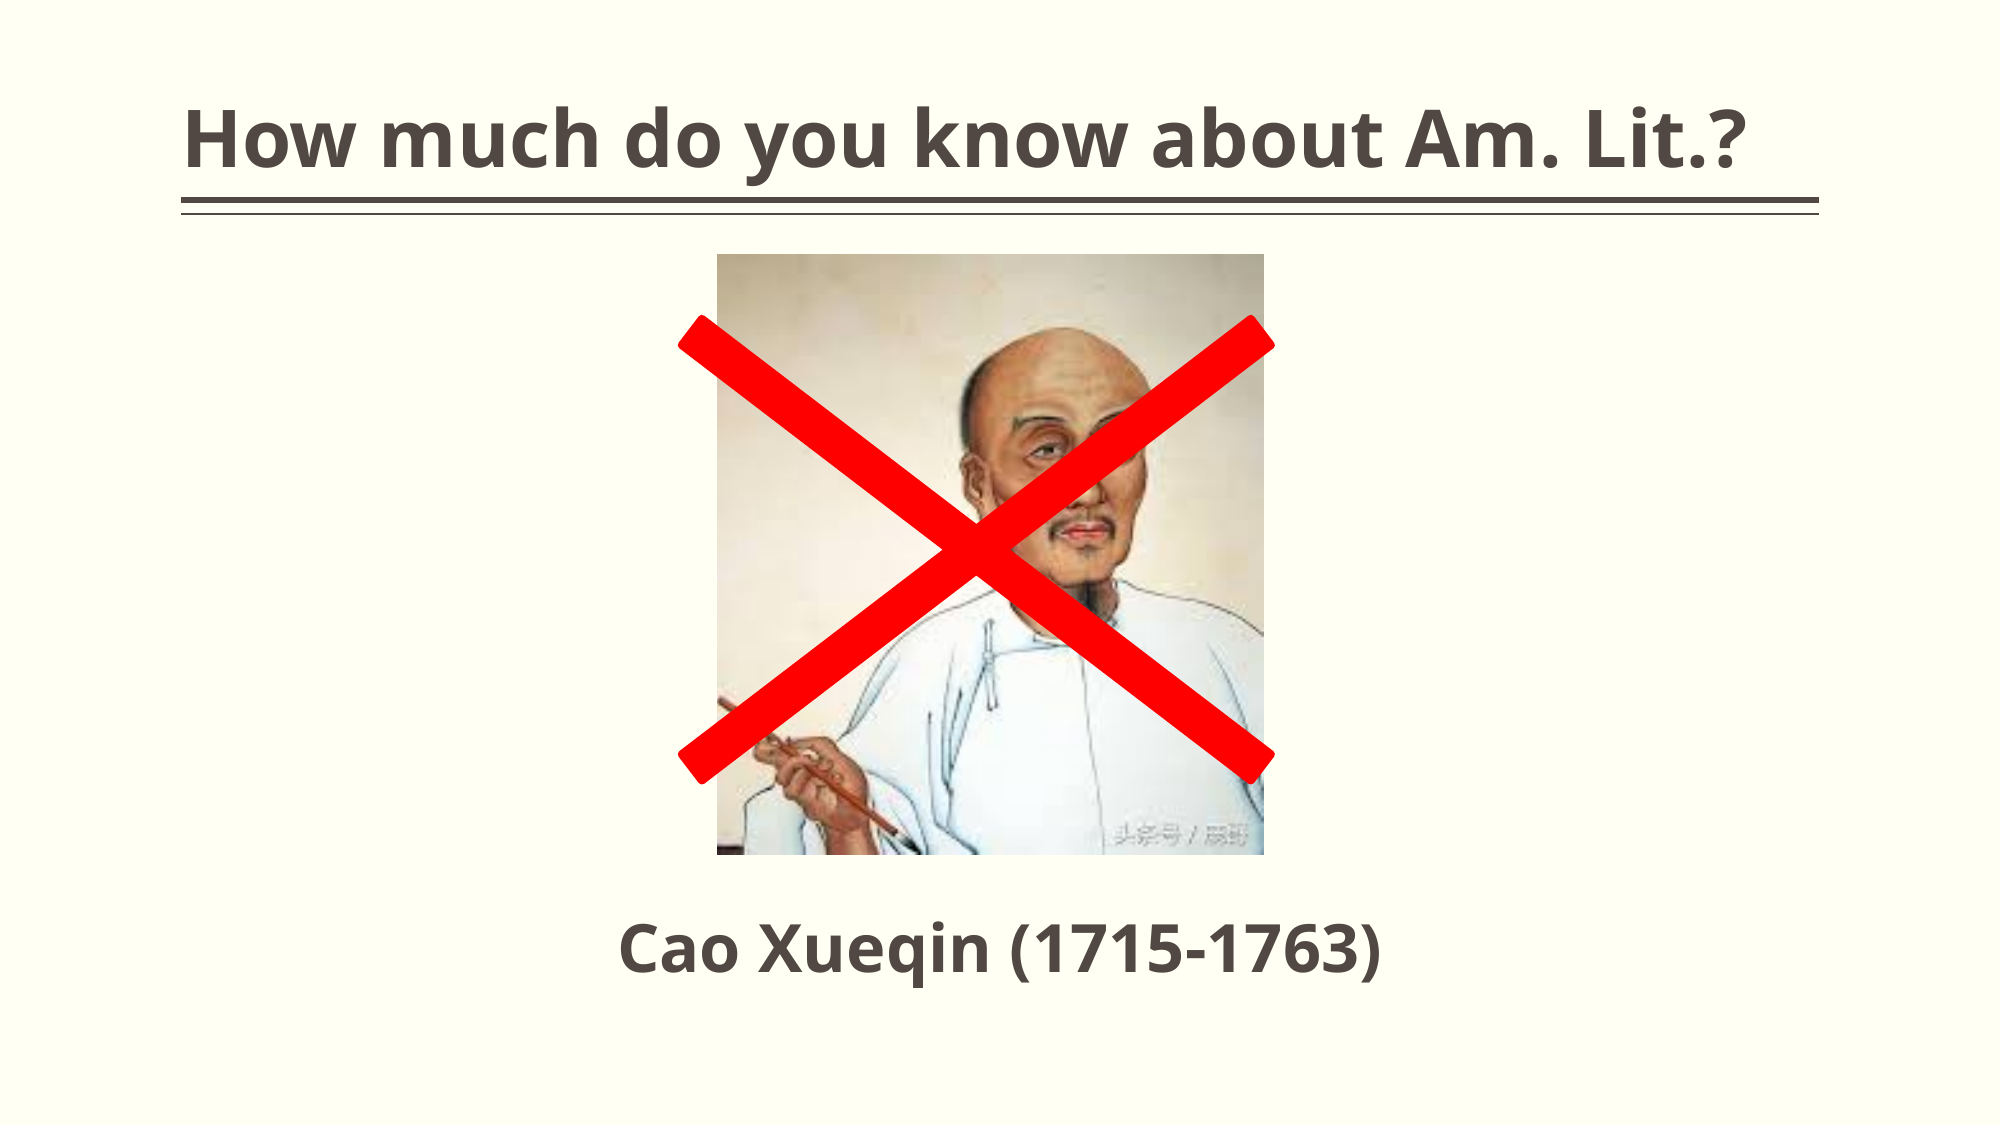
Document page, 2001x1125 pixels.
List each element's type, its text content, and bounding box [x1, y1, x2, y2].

title How much do you know about Am. Lit.? [181, 12, 1819, 193]
text_box [1269, 747, 1275, 764]
picture [717, 254, 1264, 855]
text_box [677, 726, 711, 785]
list Cao Xueqin (1715-1763) [181, 907, 1819, 1056]
text_box [1269, 336, 1275, 352]
text_box [677, 314, 711, 373]
